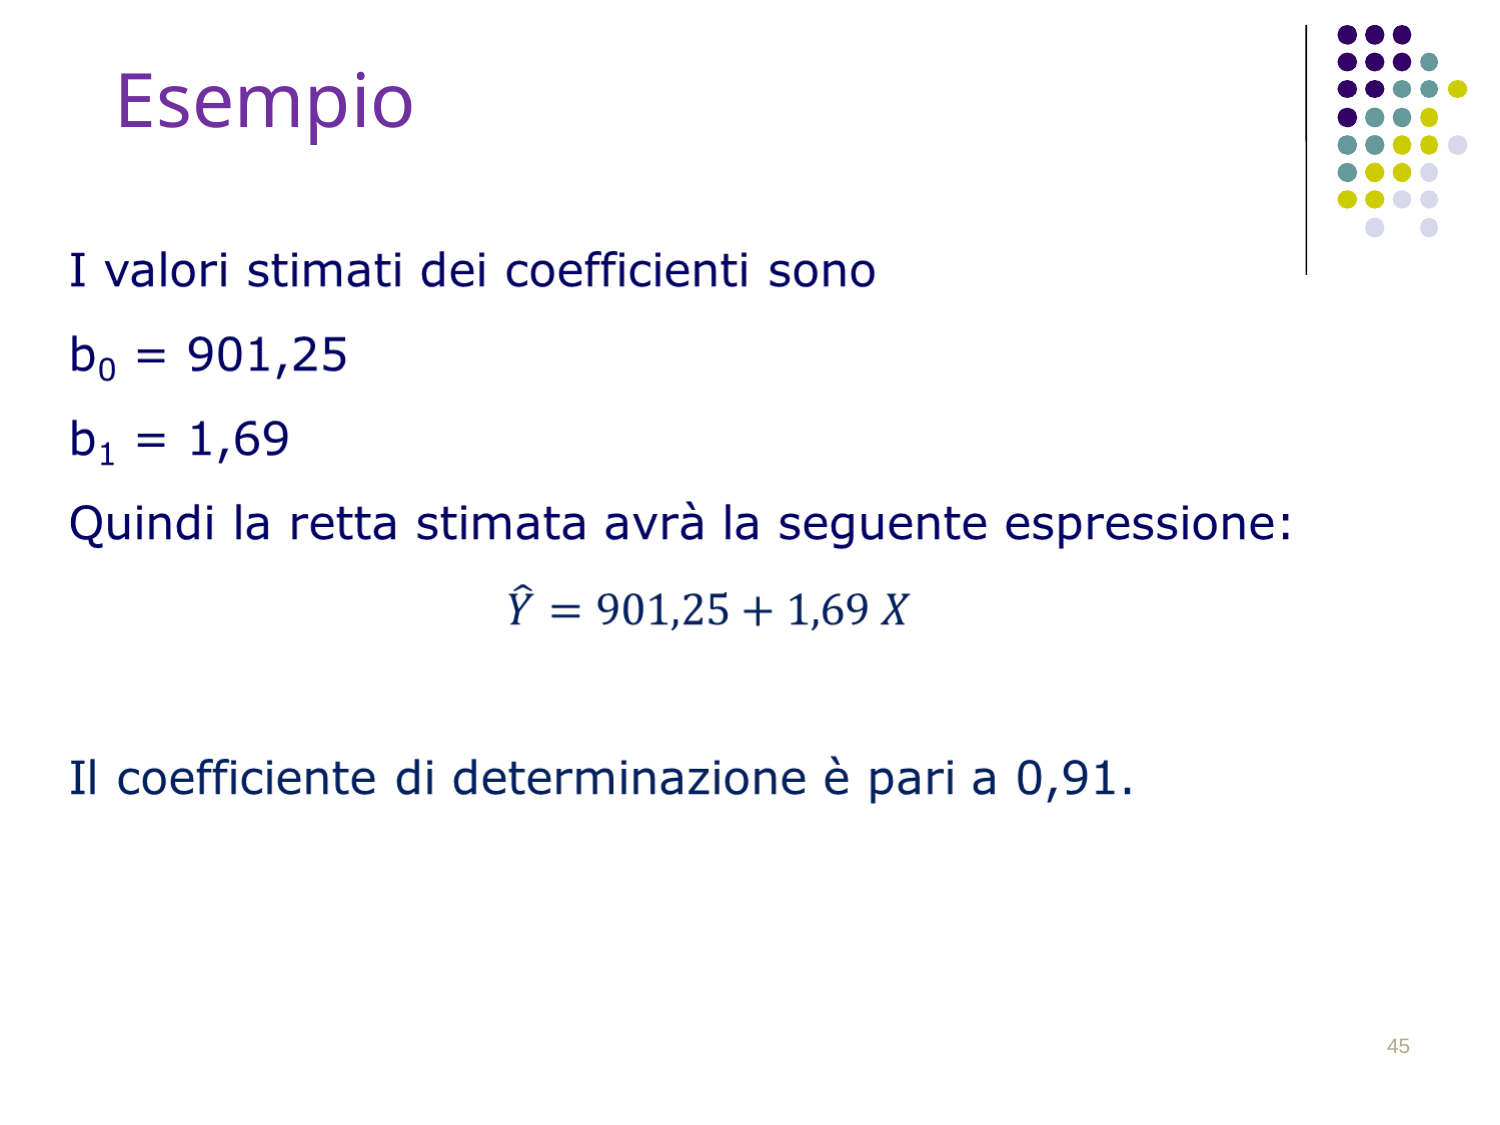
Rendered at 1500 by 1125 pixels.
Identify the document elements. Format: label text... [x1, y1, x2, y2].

text_box [53, 225, 1365, 816]
slide_number 45 [1074, 1024, 1426, 1101]
text_box Esempio [99, 50, 951, 150]
